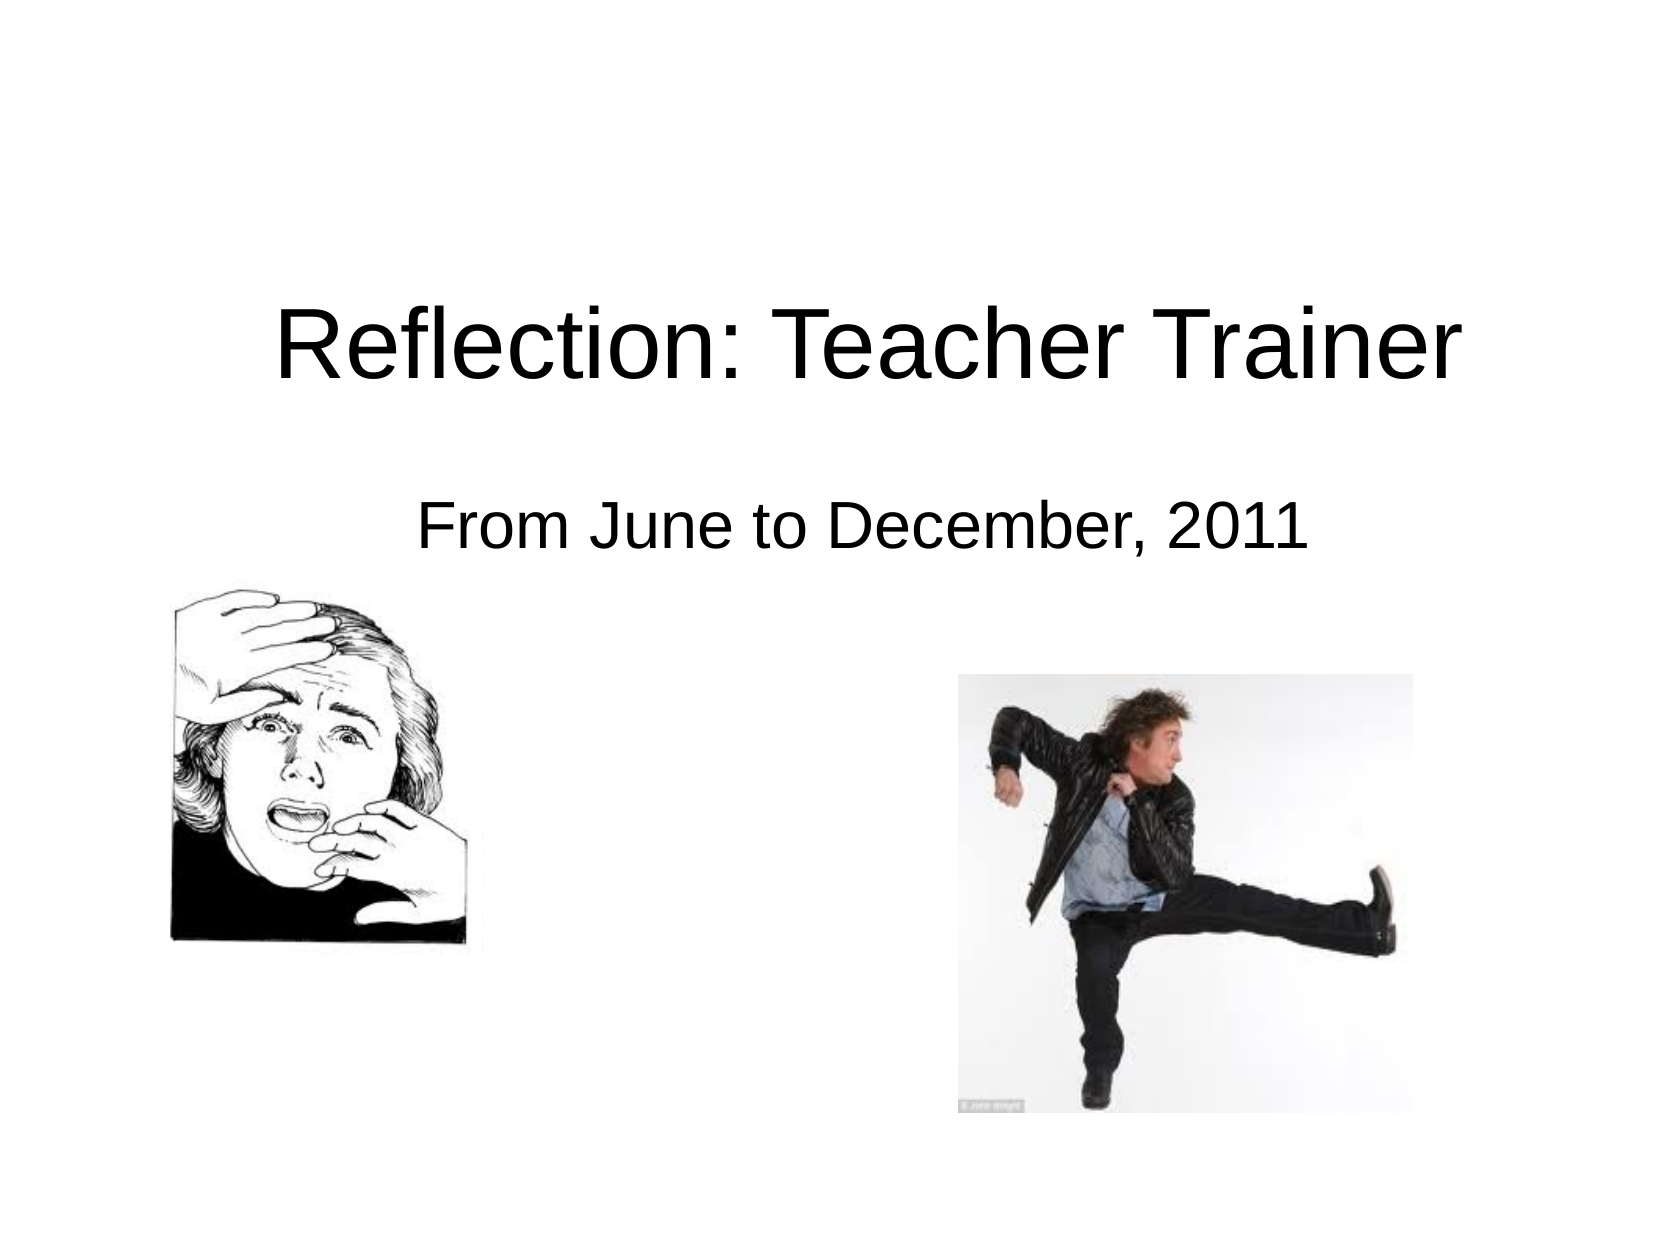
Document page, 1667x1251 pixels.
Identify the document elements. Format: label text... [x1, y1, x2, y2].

picture [157, 579, 495, 961]
picture [958, 674, 1414, 1113]
title Reflection: Teacher Trainer [176, 287, 1562, 488]
subtitle From June to December, 2011 [320, 487, 1407, 638]
